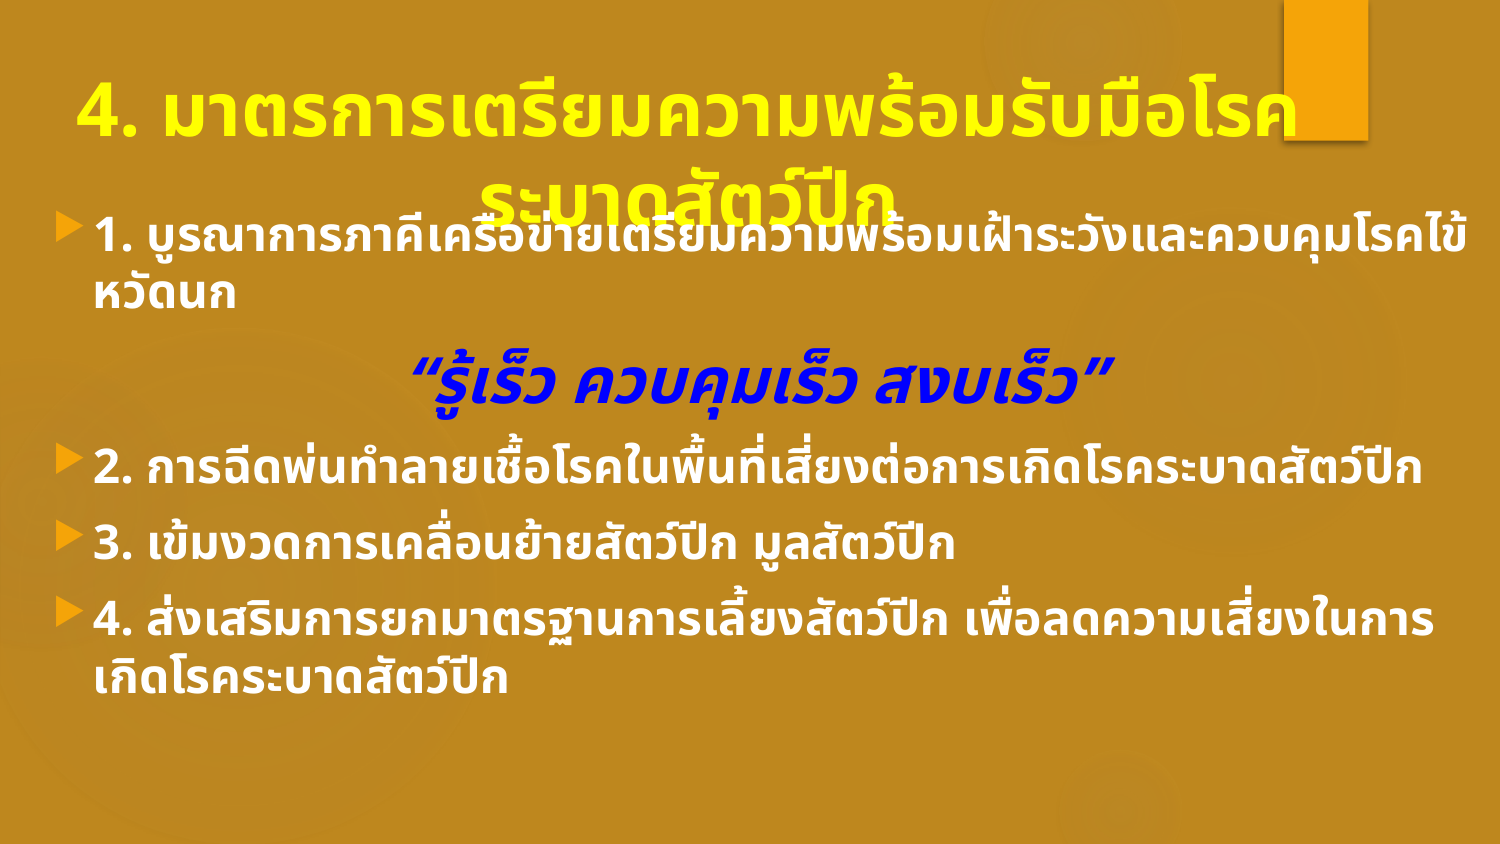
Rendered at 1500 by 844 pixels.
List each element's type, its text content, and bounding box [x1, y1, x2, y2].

title 4. มาตรการเตรียมความพร้อมรับมือโรคระบาดสัตว์ปีก [0, 55, 1410, 228]
list 1. บูรณาการภาคีเครือข่ายเตรียมความพร้อมเฝ้าระวังและควบคุมโรคไข้หวัดนก “รู้เร็ว ควบคุมเร็ว สงบเร็ว” 2. การฉีดพ่นทำลายเชื้อโรคในพื้นที่เสี่ยงต่อการเกิดโรคระบาดสัตว์ปีก 3. เข้มงวดการเคลื่อนย้ายสัตว์ปีก มูลสัตว์ปีก 4. ส่งเสริมการยกมาตรฐานการเลี้ยงสัตว์ปีก เพื่อลดความเสี่ยงในการเกิดโรคระบาดสัตว์ปีก [41, 197, 1483, 714]
